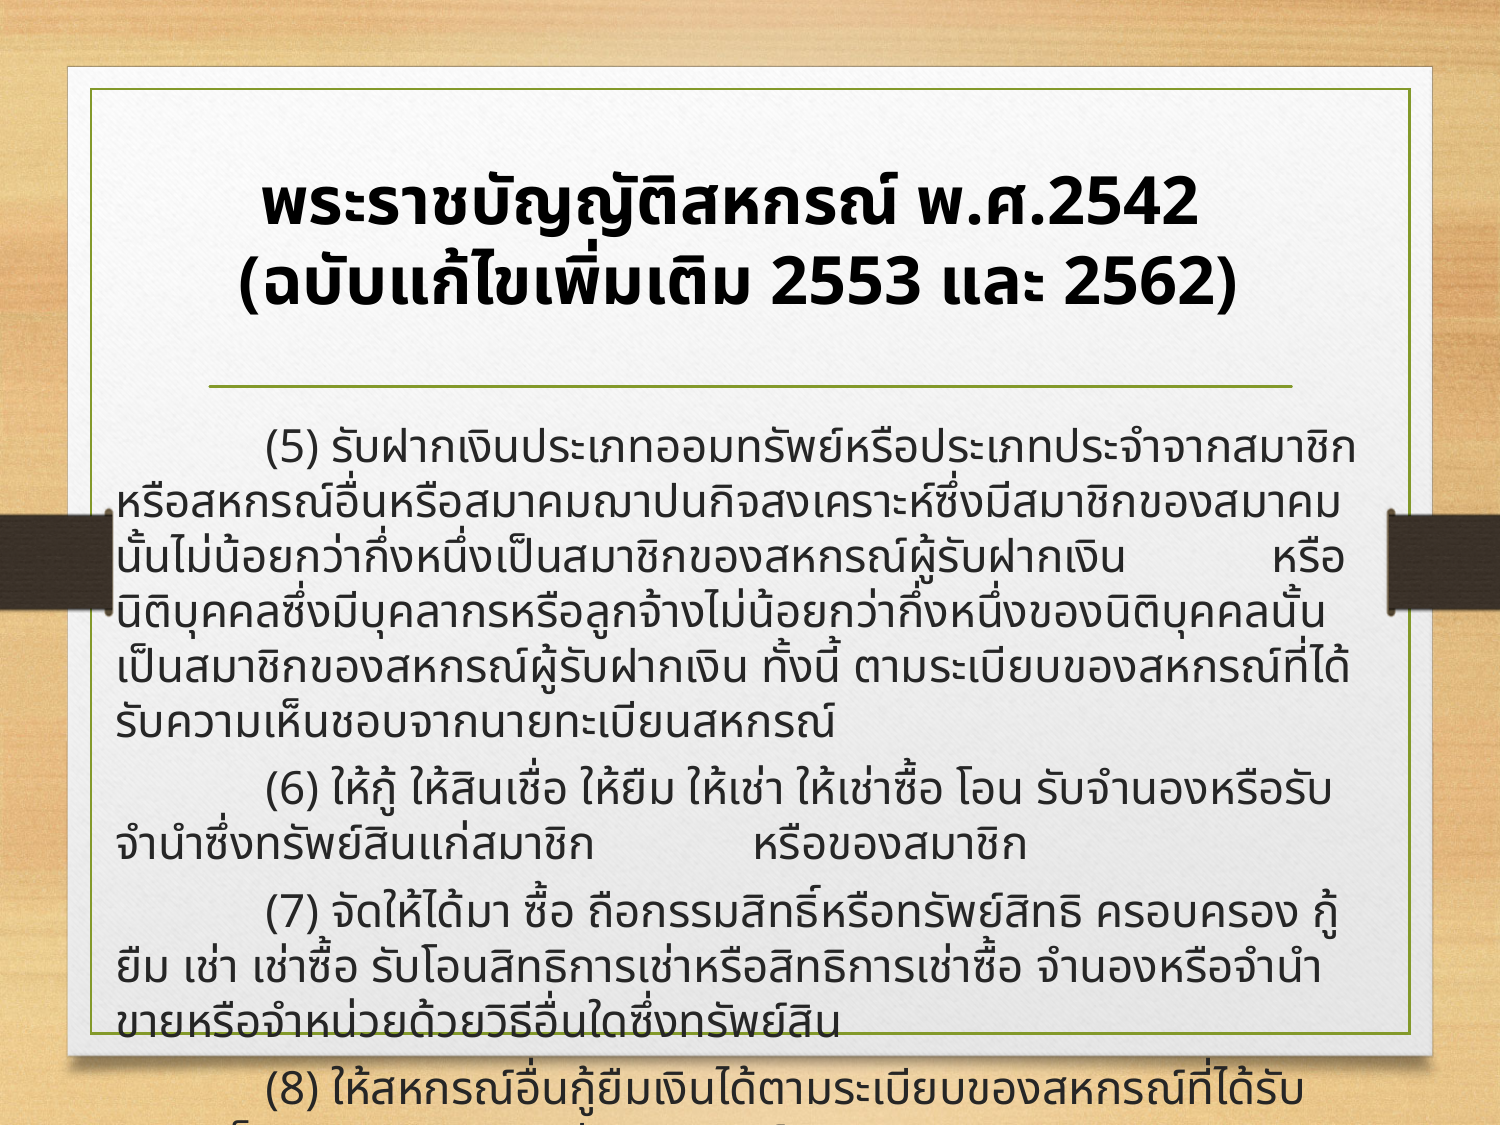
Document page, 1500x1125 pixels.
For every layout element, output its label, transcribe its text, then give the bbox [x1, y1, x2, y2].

list (5) รับฝากเงินประเภทออมทรัพย์หรือประเภทประจำจากสมาชิกหรือสหกรณ์อื่นหรือสมาคมฌาปนกิจสงเคราะห์ซึ่งมีสมาชิกของสมาคมนั้นไม่น้อยกว่ากึ่งหนึ่งเป็นสมาชิกของสหกรณ์ผู้รับฝากเงิน หรือนิติบุคคลซึ่งมีบุคลากรหรือลูกจ้างไม่น้อยกว่ากึ่งหนึ่งของนิติบุคคลนั้นเป็นสมาชิกของสหกรณ์ผู้รับฝากเงิน ทั้งนี้ ตามระเบียบของสหกรณ์ที่ได้รับความเห็นชอบจากนายทะเบียนสหกรณ์ (6) ให้กู้ ให้สินเชื่อ ให้ยืม ให้เช่า ให้เช่าซื้อ โอน รับจำนองหรือรับจำนำซึ่งทรัพย์สินแก่สมาชิก หรือของสมาชิก (7) จัดให้ได้มา ซื้อ ถือกรรมสิทธิ์หรือทรัพย์สิทธิ ครอบครอง กู้ ยืม เช่า เช่าซื้อ รับโอนสิทธิการเช่าหรือสิทธิการเช่าซื้อ จำนองหรือจำนำ ขายหรือจำหน่วยด้วยวิธีอื่นใดซึ่งทรัพย์สิน (8) ให้สหกรณ์อื่นกู้ยืมเงินได้ตามระเบียบของสหกรณ์ที่ได้รับความเห็นชอบจากนายทะเบียนสหกรณ์ (9) ดำเนินกิจการอย่างอื่นบรรดาที่เกี่ยวกับหรือเนื่องในการจัดให้สำเร็จตามวัตถุประสงค์ของสหกรณ์ [100, 408, 1400, 1059]
text_box พระราชบัญญัติสหกรณ์ พ.ศ.2542 (ฉบับแก้ไขเพิ่มเติม 2553 และ 2562) [159, 101, 1318, 374]
picture [0, 0, 1500, 1125]
